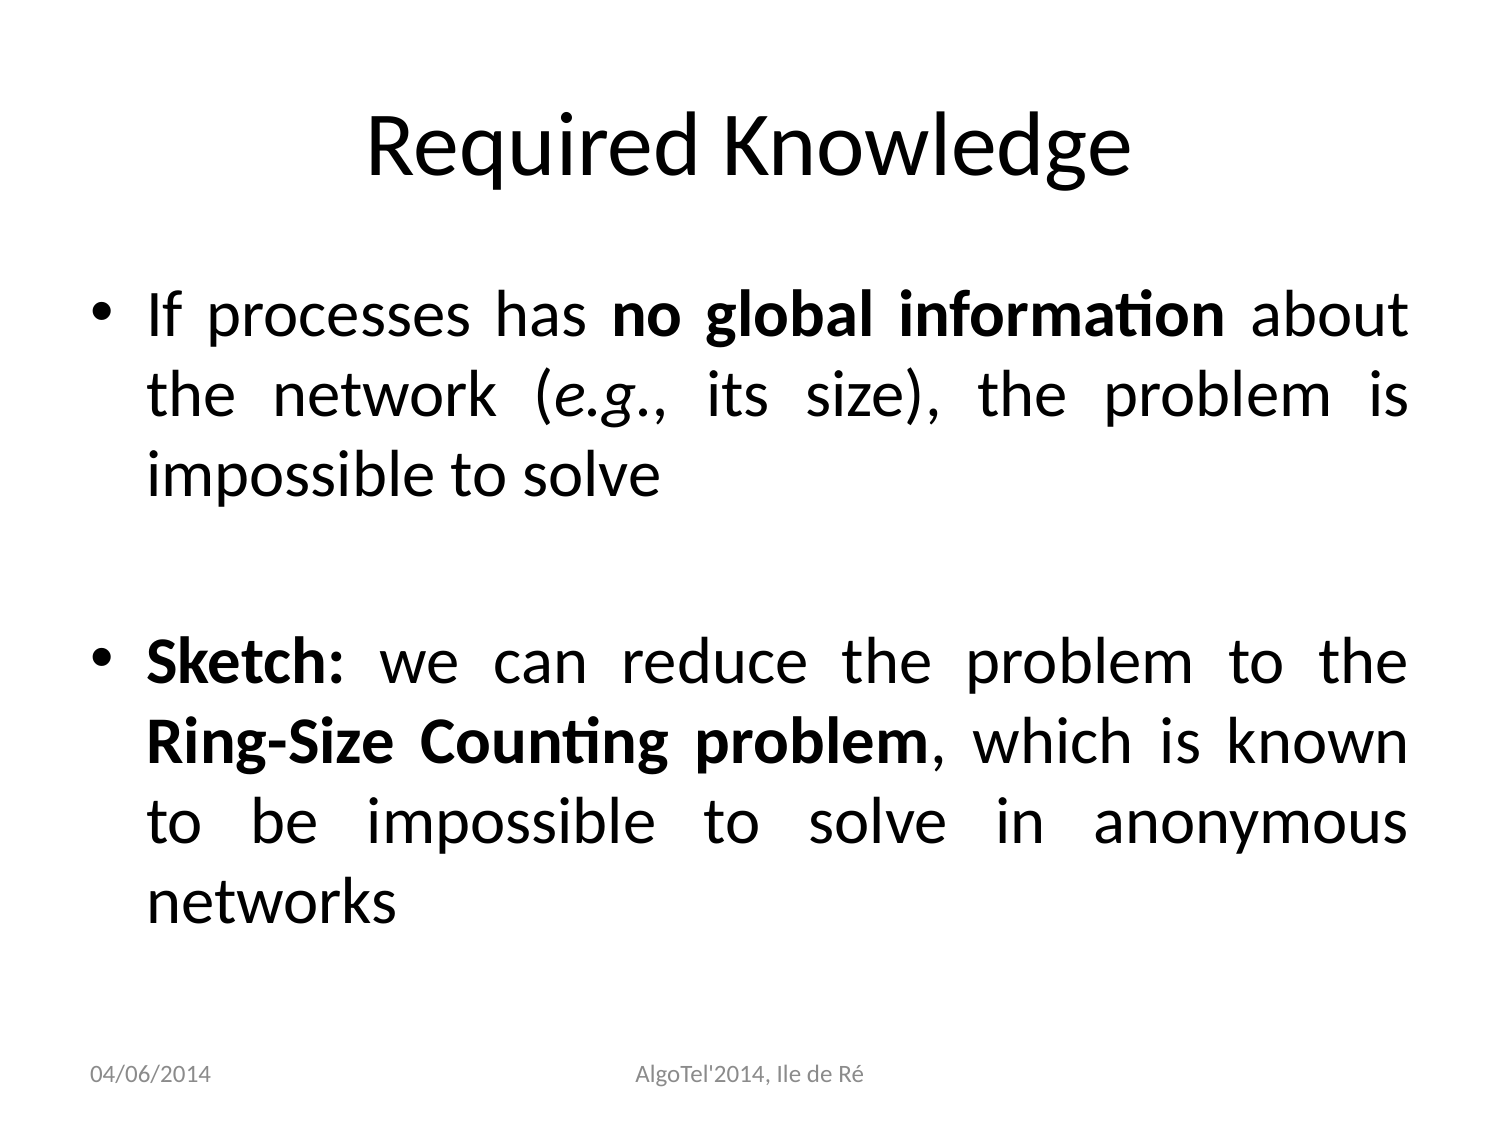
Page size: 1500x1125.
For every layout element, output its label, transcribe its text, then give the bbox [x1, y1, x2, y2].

footer AlgoTel'2014, Ile de Ré [512, 1042, 988, 1103]
title Required Knowledge [75, 45, 1425, 233]
list If processes has no global information about the network (e.g., its size), the problem is impossible to solve Sketch: we can reduce the problem to the Ring-Size Counting problem, which is known to be impossible to solve in anonymous networks [75, 262, 1425, 1005]
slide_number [75, 1042, 425, 1103]
